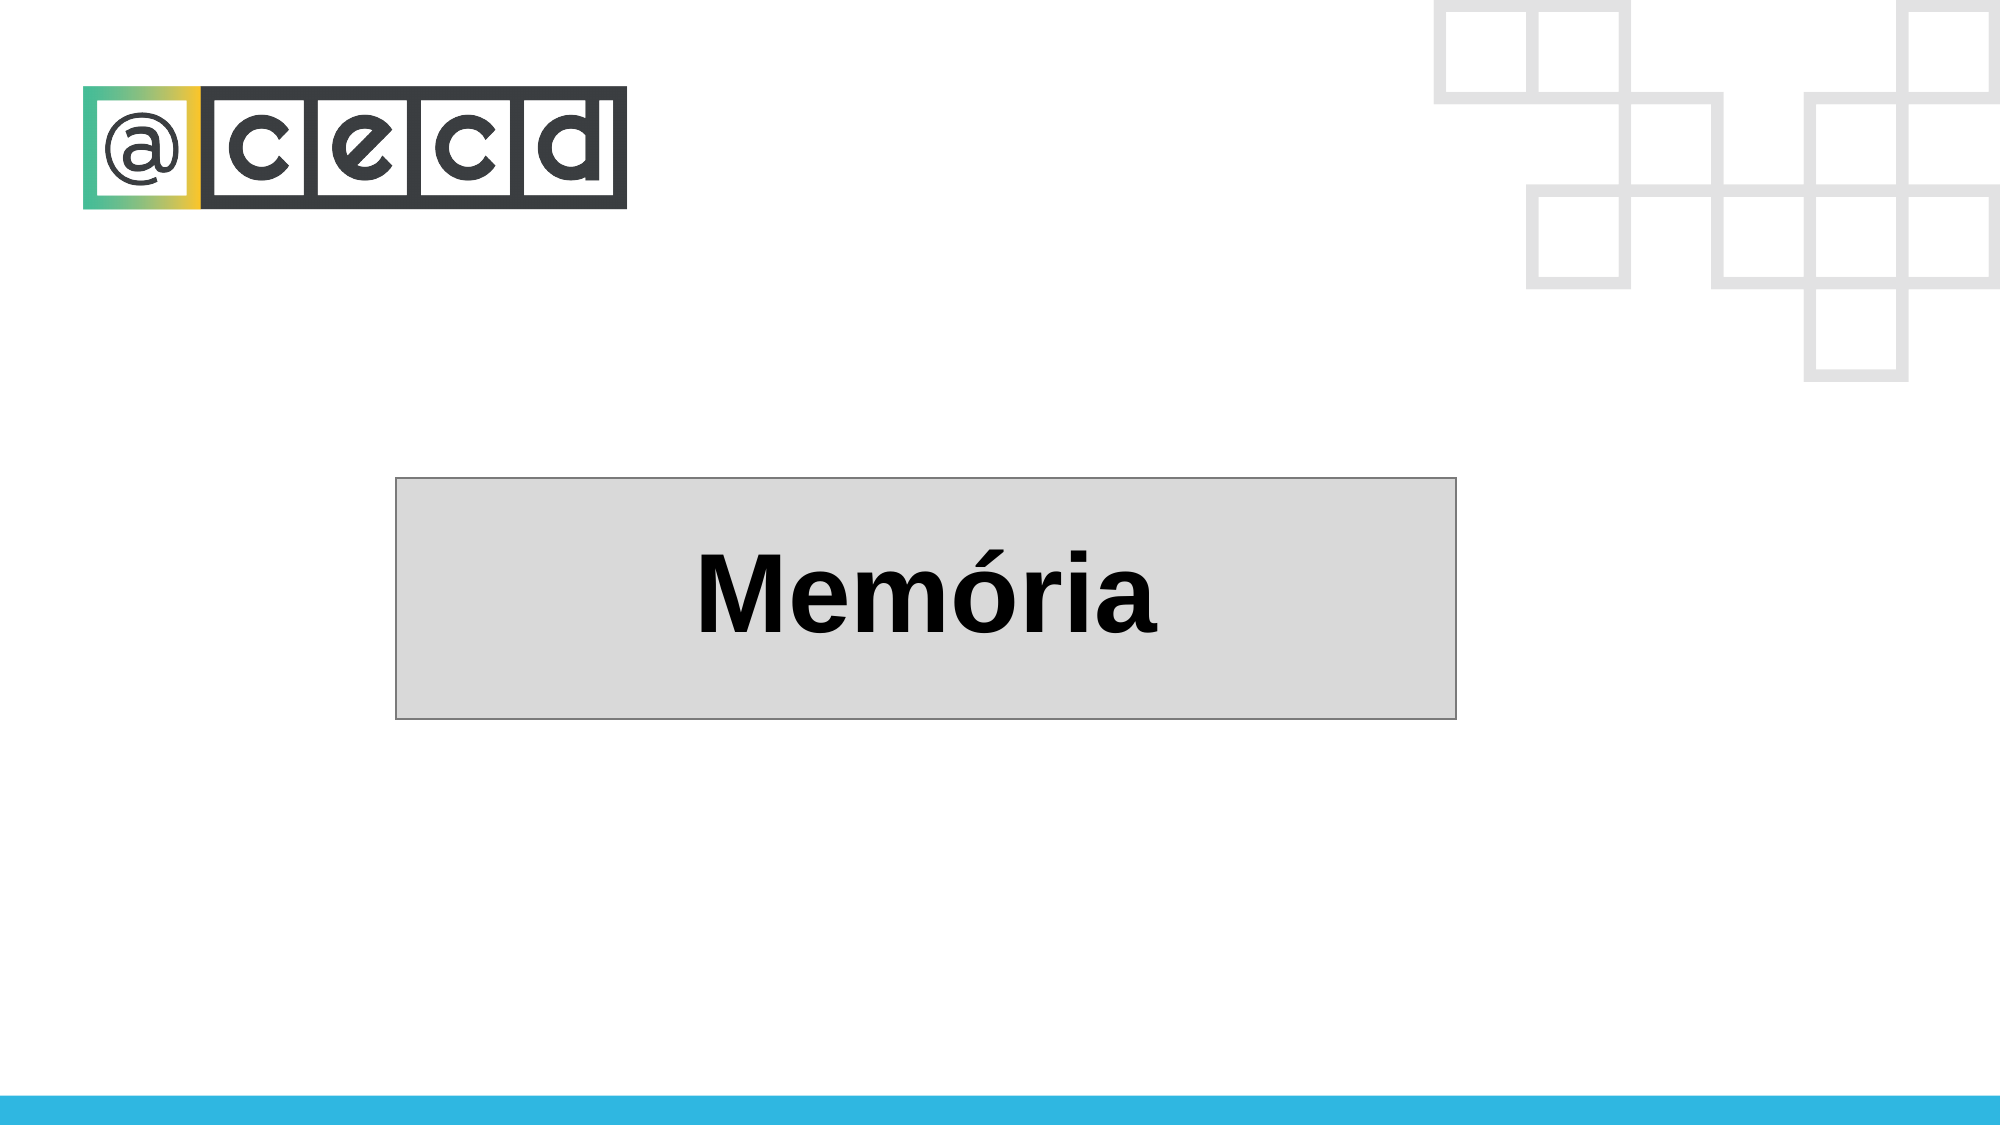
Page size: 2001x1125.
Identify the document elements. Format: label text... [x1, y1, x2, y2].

text_box Memória [395, 477, 1457, 720]
picture [0, 0, 2000, 1095]
